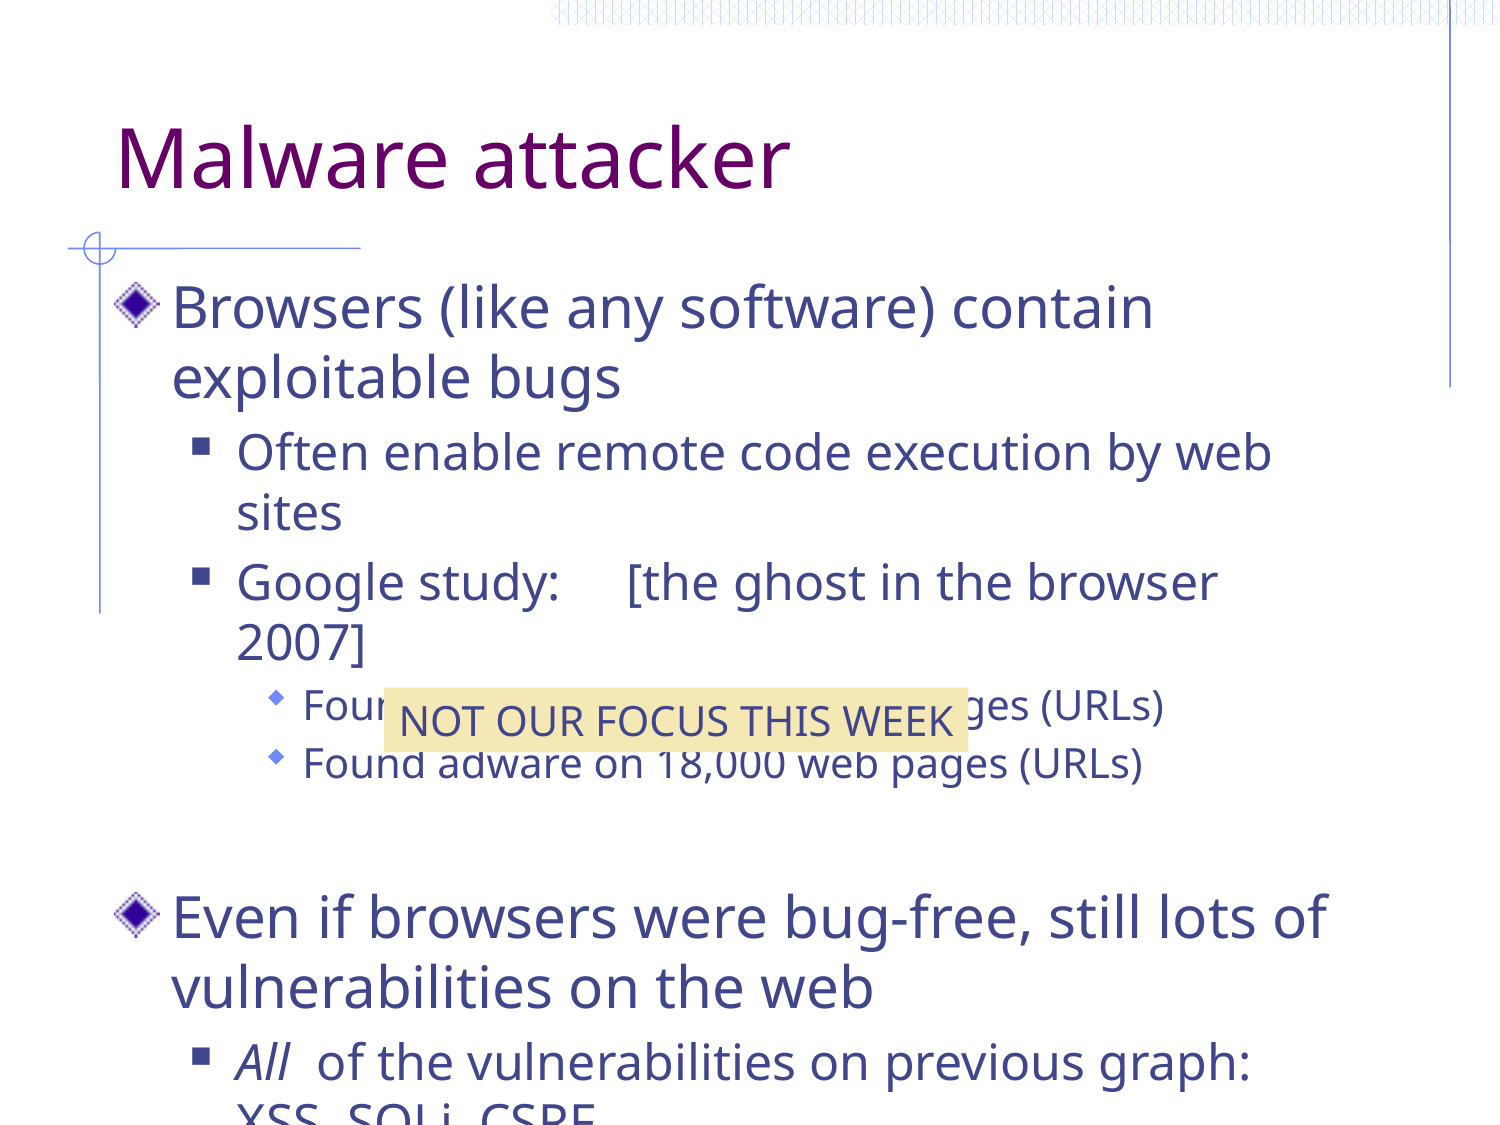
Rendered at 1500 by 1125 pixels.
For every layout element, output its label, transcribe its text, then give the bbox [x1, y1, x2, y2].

list Browsers (like any software) contain exploitable bugs Often enable remote code execution by web sites Google study: [the ghost in the browser 2007] Found Trojans on 300,000 web pages (URLs) Found adware on 18,000 web pages (URLs) Even if browsers were bug-free, still lots of vulnerabilities on the web All of the vulnerabilities on previous graph: XSS, SQLi, CSRF, … [99, 262, 1376, 938]
picture [114, 282, 160, 328]
picture [114, 892, 160, 938]
title Malware attacker [99, 49, 1376, 213]
text_box NOT OUR FOCUS THIS WEEK [383, 687, 969, 753]
